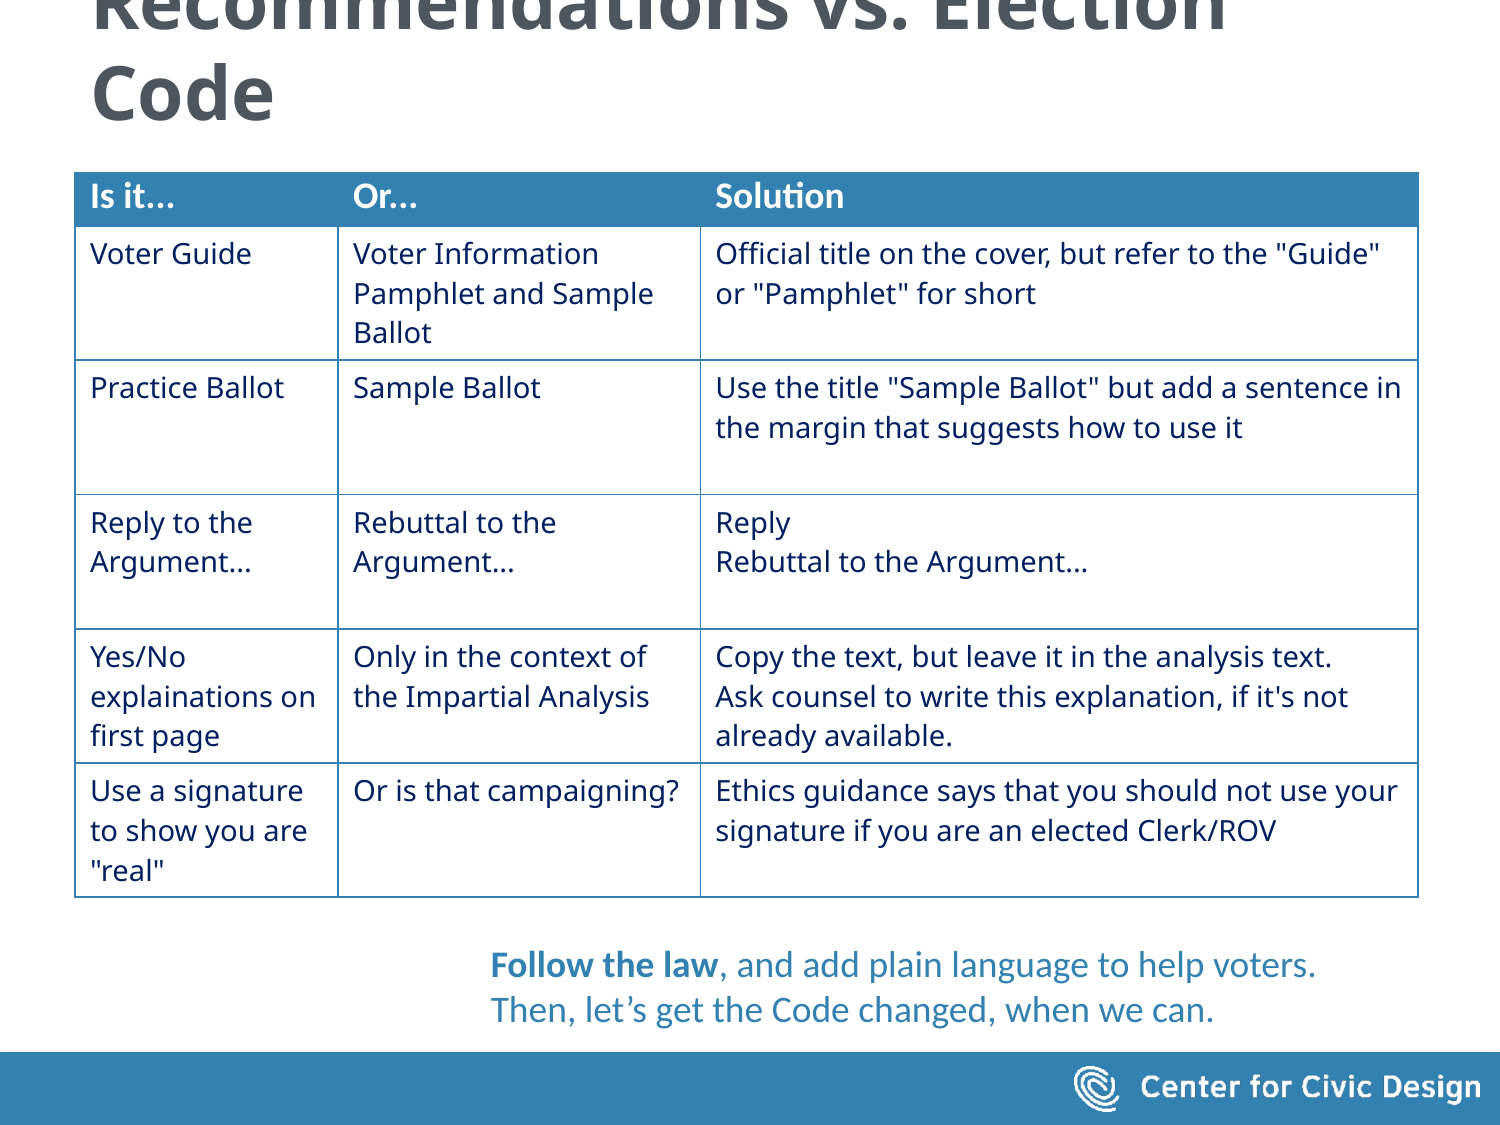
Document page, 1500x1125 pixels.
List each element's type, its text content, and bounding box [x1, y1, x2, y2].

table_cell Reply Rebuttal to the Argument... [701, 495, 1417, 628]
title Recommendations vs. Election Code [75, 45, 1425, 233]
table_cell Rebuttal to the Argument... [339, 495, 700, 628]
table_cell Voter Information Pamphlet and Sample Ballot [339, 227, 700, 359]
table_cell Only in the context of the Impartial Analysis [339, 630, 700, 762]
table_cell Official title on the cover, but refer to the "Guide" or "Pamphlet" for short [701, 227, 1417, 359]
table_header Or... [339, 174, 700, 225]
table_cell Sample Ballot [339, 361, 700, 494]
picture [1074, 1066, 1480, 1112]
text_box Follow the law, and add plain language to help voters. Then, let’s get the Code changed, when we can. [476, 932, 1425, 1037]
table_cell Voter Guide [76, 227, 337, 359]
table_cell Copy the text, but leave it in the analysis text. Ask counsel to write this explanation, if it's not already available. [701, 630, 1417, 762]
table_cell Practice Ballot [76, 361, 337, 494]
table_cell Reply to the Argument... [76, 495, 337, 628]
table_cell Ethics guidance says that you should not use your signature if you are an elected Clerk/ROV [701, 764, 1417, 896]
table_header Is it... [76, 174, 337, 225]
table_cell Or is that campaigning? [339, 764, 700, 896]
table_cell Use a signature to show you are "real" [76, 764, 337, 896]
table_header Solution [701, 174, 1417, 225]
table_cell Yes/No explainations on first page [76, 630, 337, 762]
table_cell Use the title "Sample Ballot" but add a sentence in the margin that suggests how to use it [701, 361, 1417, 494]
